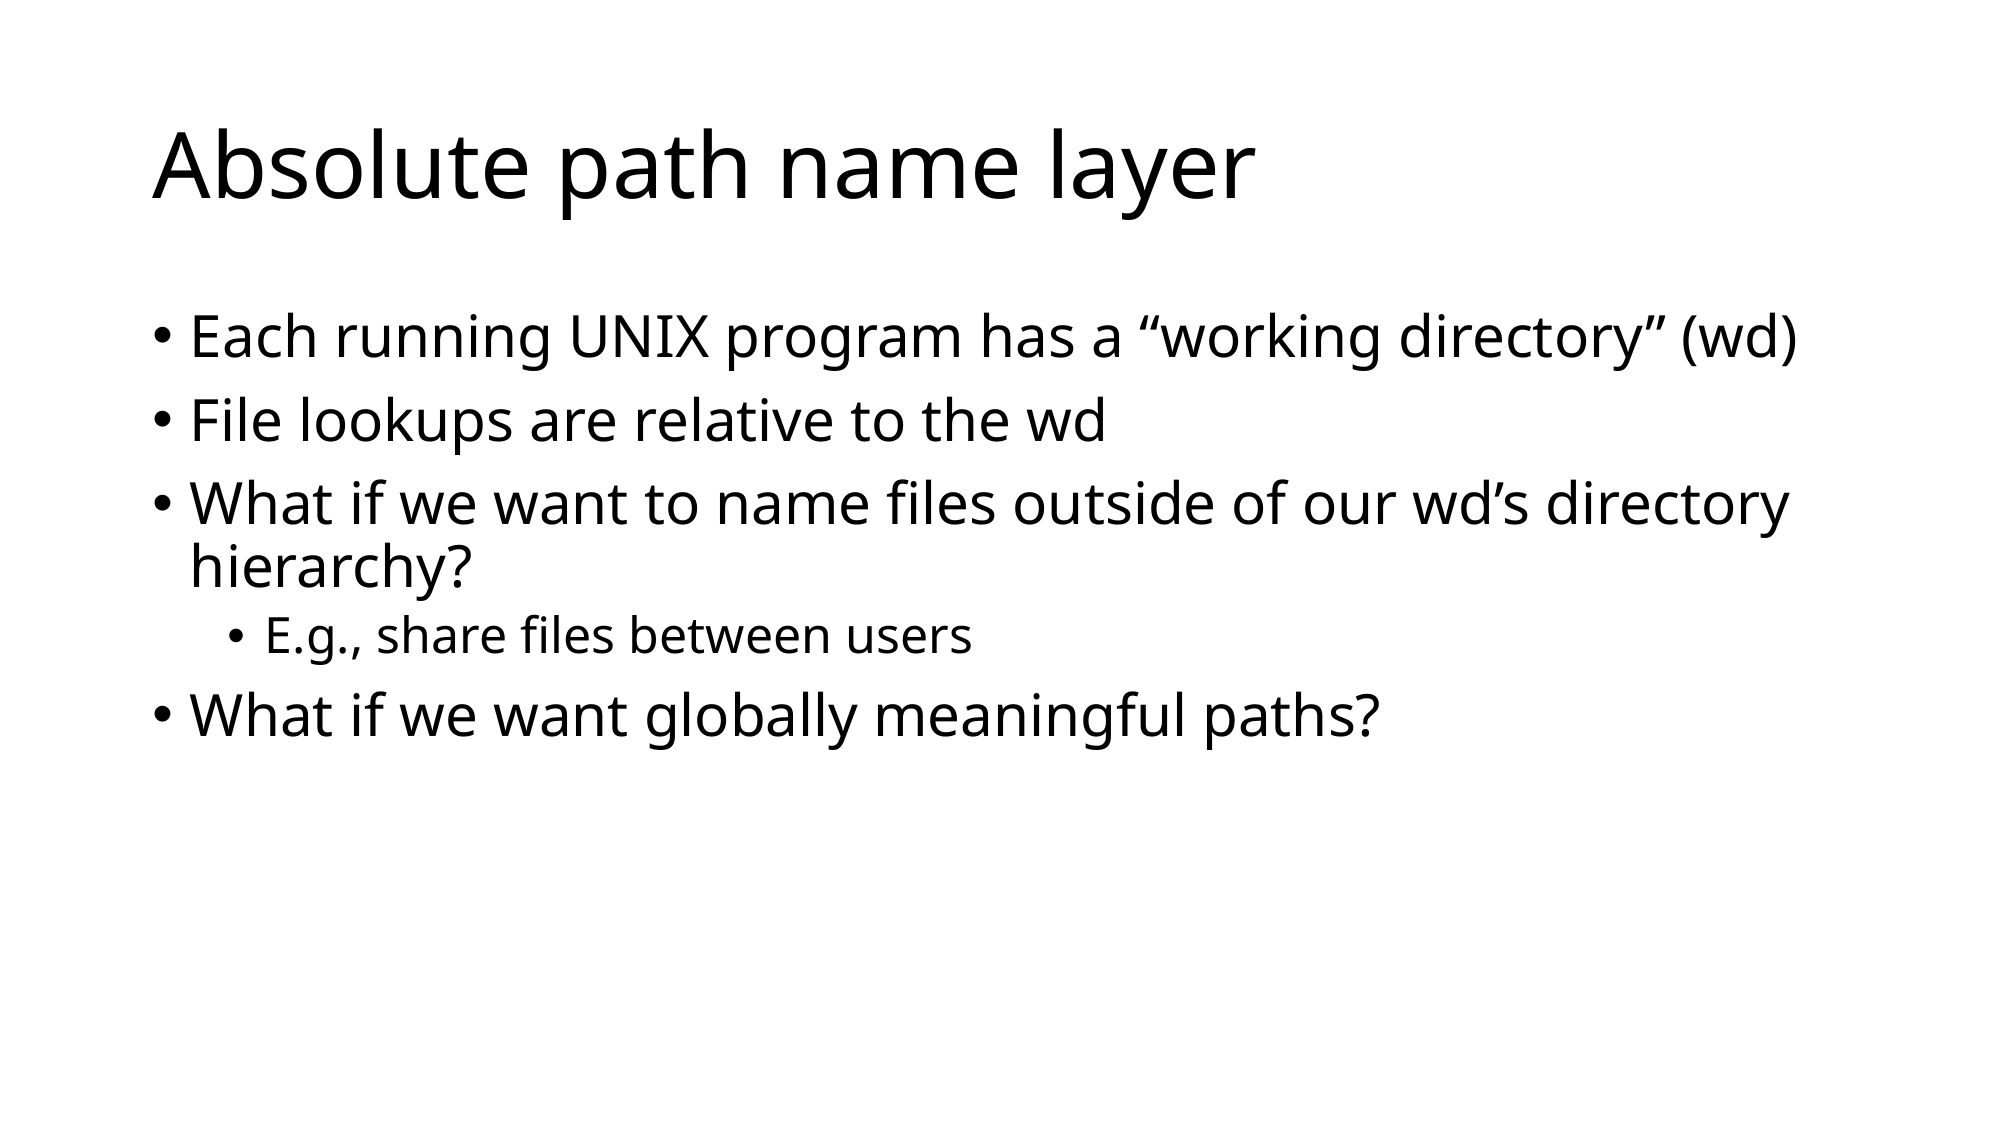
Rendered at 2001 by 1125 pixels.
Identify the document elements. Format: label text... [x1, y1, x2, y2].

title Absolute path name layer [137, 59, 1863, 278]
list Each running UNIX program has a “working directory” (wd) File lookups are relative to the wd What if we want to name files outside of our wd’s directory hierarchy? E.g., share files between users What if we want globally meaningful paths? [137, 299, 1863, 1014]
